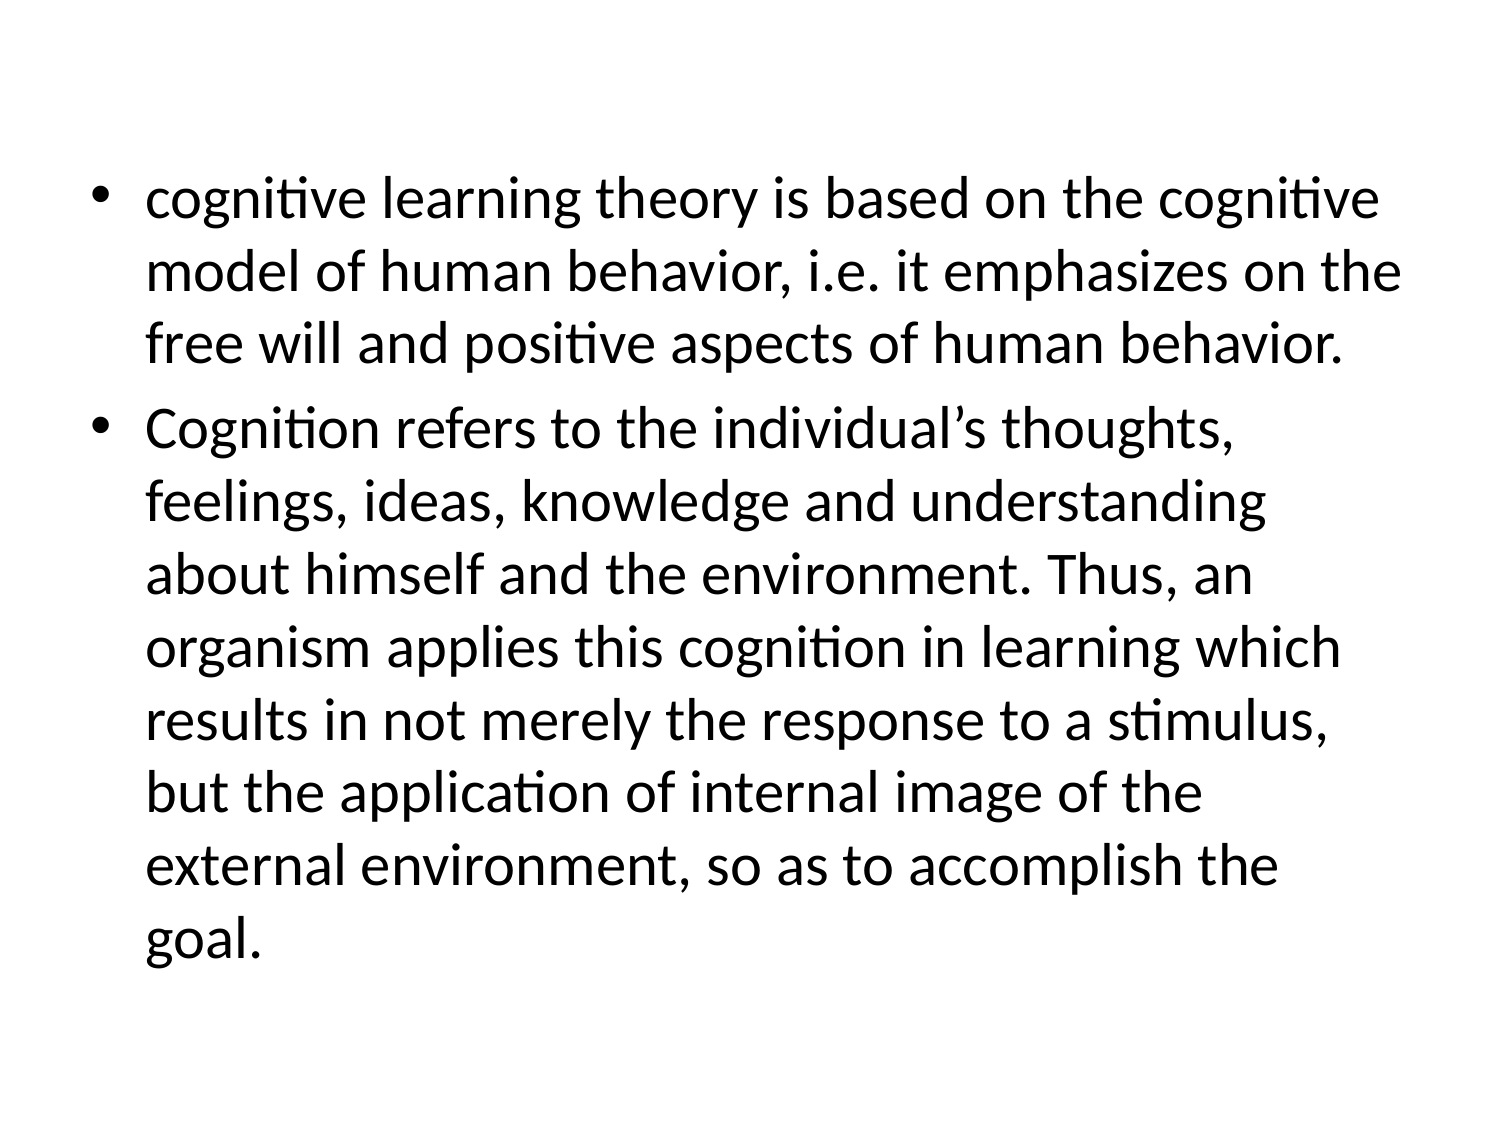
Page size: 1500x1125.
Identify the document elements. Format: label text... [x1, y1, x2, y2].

list cognitive learning theory is based on the cognitive model of human behavior, i.e. it emphasizes on the free will and positive aspects of human behavior. Cognition refers to the individual’s thoughts, feelings, ideas, knowledge and understanding about himself and the environment. Thus, an organism applies this cognition in learning which results in not merely the response to a stimulus, but the application of internal image of the external environment, so as to accomplish the goal. [75, 149, 1425, 1038]
